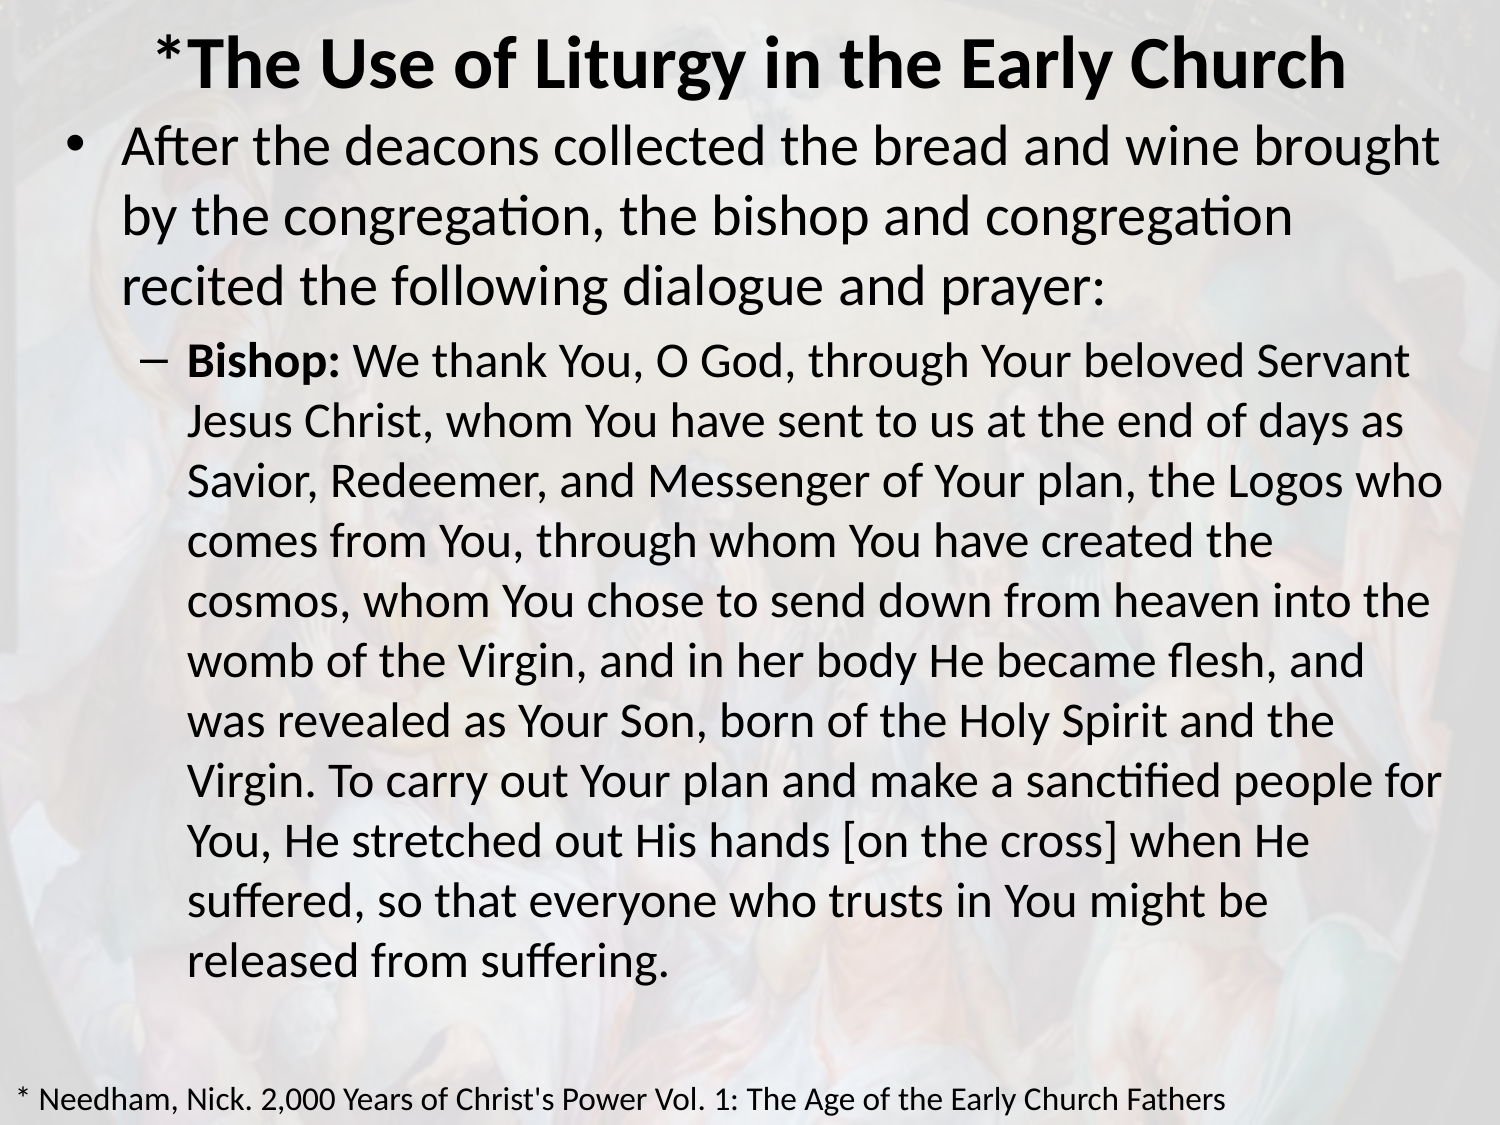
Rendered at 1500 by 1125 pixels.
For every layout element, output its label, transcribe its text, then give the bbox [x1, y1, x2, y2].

text_box * Needham, Nick. 2,000 Years of Christ's Power Vol. 1: The Age of the Early Church Fathers [0, 1069, 1500, 1125]
title *The Use of Liturgy in the Early Church [0, 4, 1500, 113]
list After the deacons collected the bread and wine brought by the congregation, the bishop and congregation recited the following dialogue and prayer: Bishop: We thank You, O God, through Your beloved Servant Jesus Christ, whom You have sent to us at the end of days as Savior, Redeemer, and Messenger of Your plan, the Logos who comes from You, through whom You have created the cosmos, whom You chose to send down from heaven into the womb of the Virgin, and in her body He became flesh, and was revealed as Your Son, born of the Holy Spirit and the Virgin. To carry out Your plan and make a sanctified people for You, He stretched out His hands [on the cross] when He suffered, so that everyone who trusts in You might be released from suffering. [50, 99, 1463, 1069]
